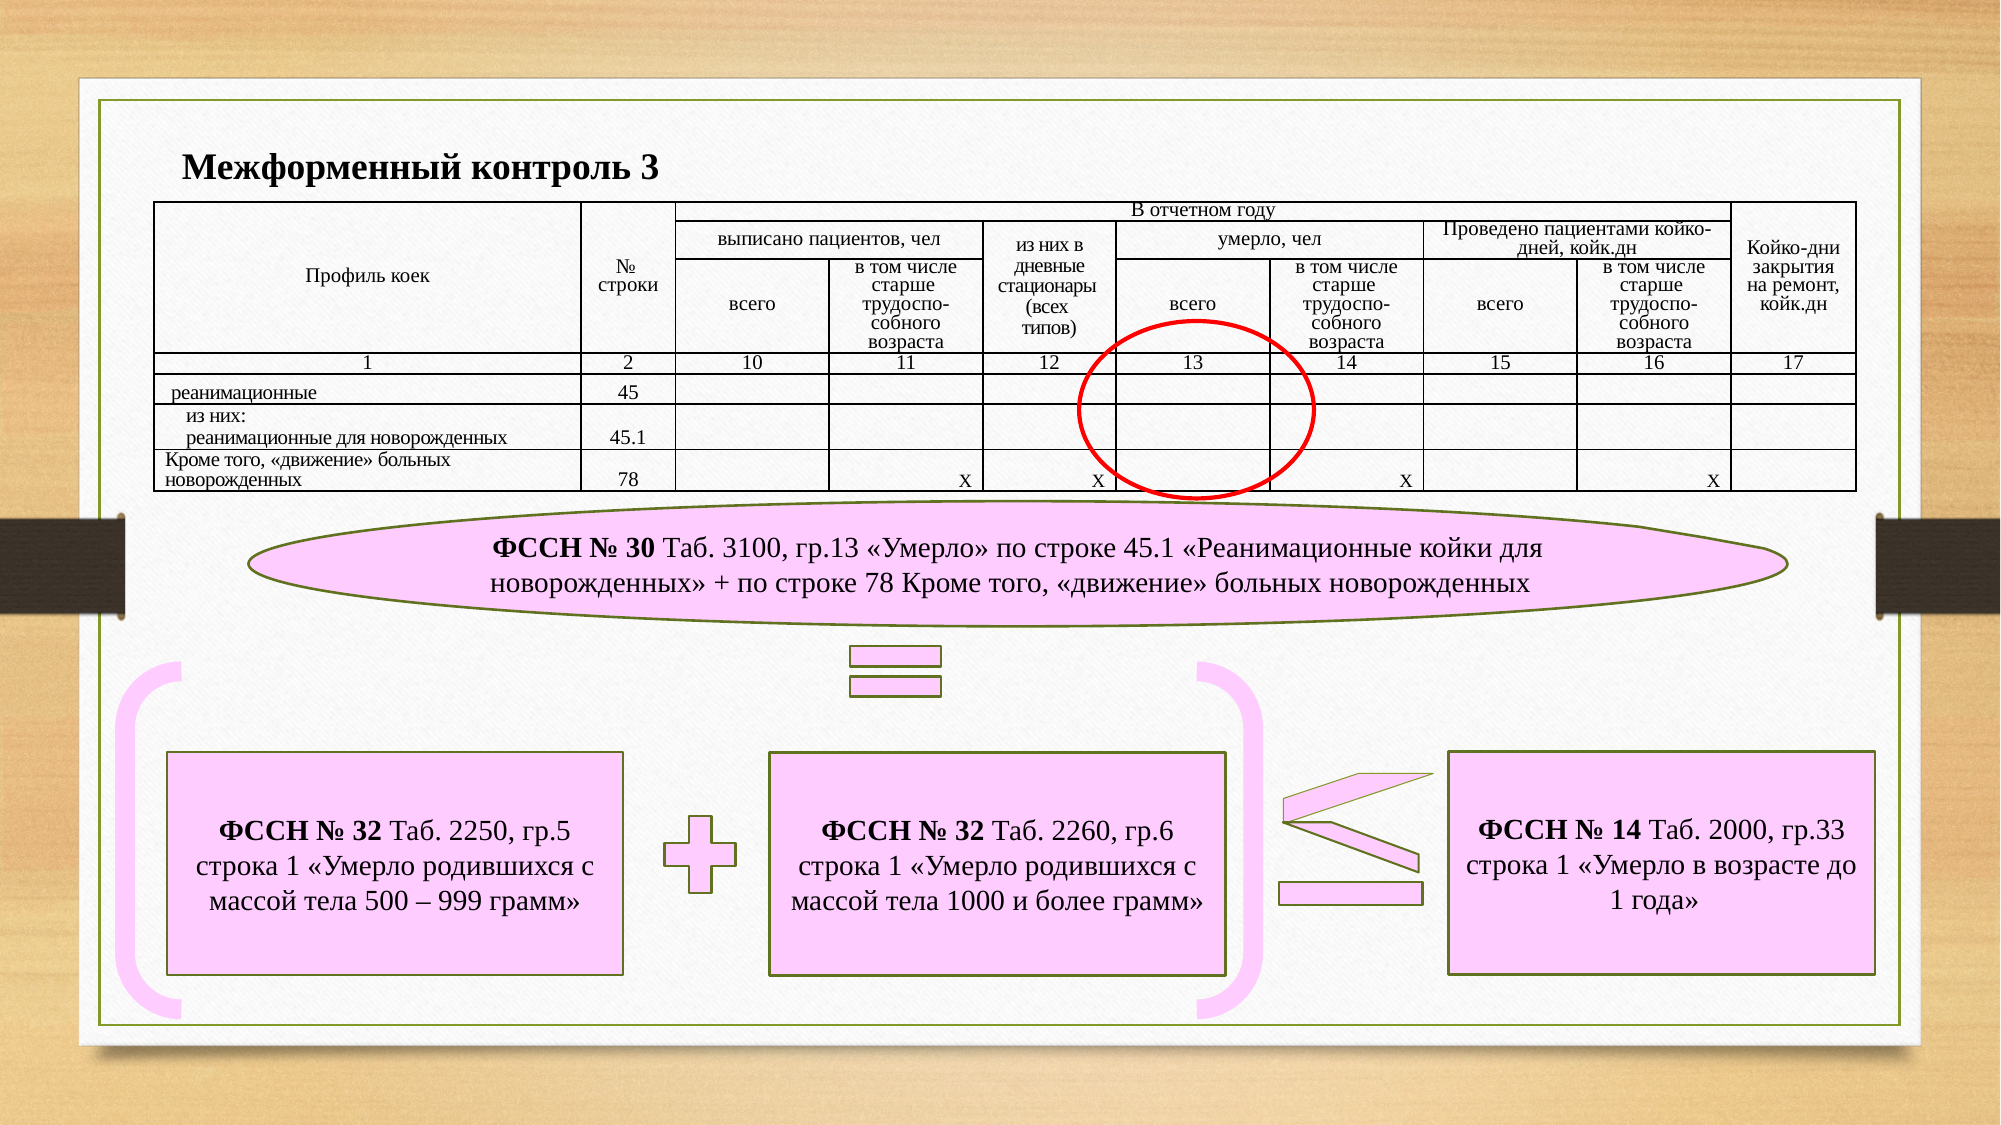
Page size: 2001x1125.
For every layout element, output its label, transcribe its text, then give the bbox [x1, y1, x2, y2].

table_cell [1732, 375, 1855, 403]
table_cell 17 [1732, 354, 1855, 373]
table_cell [984, 405, 1089, 449]
table_cell [1578, 375, 1730, 403]
table_cell X [984, 450, 1115, 490]
table_cell в том числе старше трудоспо- собного возраста [1271, 260, 1423, 352]
table_cell [984, 375, 1086, 403]
table_cell в том числе старше трудоспо- собного возраста [830, 260, 982, 352]
table_cell X [1578, 450, 1730, 490]
text_box [1281, 820, 1420, 874]
table_cell Проведено пациентами койко-дней, койк.дн [1424, 222, 1730, 258]
table_cell 12 [984, 354, 1102, 373]
table_cell [1424, 375, 1576, 403]
table_cell [676, 405, 828, 449]
text_box ФССН № 14 Таб. 2000, гр.33 строка 1 «Умерло в возрасте до 1 года» [1447, 750, 1876, 976]
table_header В отчетном году [676, 203, 1730, 220]
table_header Профиль коек [155, 203, 580, 352]
table_cell [676, 375, 828, 403]
table_cell всего [1424, 260, 1576, 352]
table_cell выписано пациентов, чел [676, 222, 982, 258]
table_cell из них: реанимационные для новорожденных [155, 405, 580, 449]
table_cell [1305, 405, 1423, 449]
text_box [124, 670, 1254, 1011]
table_cell 10 [676, 354, 828, 373]
table_cell из них в дневные стационары (всех типов) [984, 222, 1115, 352]
text_box [1282, 772, 1435, 820]
table_cell умерло, чел [1117, 222, 1423, 258]
table_cell [830, 405, 982, 449]
table_cell 1 [155, 354, 580, 373]
table_cell Кроме того, «движение» больных новорожденных [155, 450, 580, 490]
table_header Койко-дни закрытия на ремонт, койк.дн [1732, 203, 1855, 352]
table_cell 14 [1291, 354, 1423, 373]
table_cell X [830, 450, 982, 490]
table_cell [1424, 450, 1576, 490]
text_box Межформенный контроль 3 [167, 134, 1857, 195]
table_cell 16 [1578, 354, 1730, 373]
text_box [1278, 880, 1424, 906]
table_cell 45 [582, 375, 675, 403]
table_cell [1732, 405, 1855, 449]
table_cell 2 [582, 354, 675, 373]
table_cell [1578, 405, 1730, 449]
table_cell [830, 375, 982, 403]
table_cell [676, 450, 828, 490]
table_cell [1253, 482, 1269, 490]
table_cell 78 [582, 450, 675, 490]
table_cell 15 [1424, 354, 1576, 373]
table_cell 45.1 [582, 405, 675, 449]
table_cell реанимационные [155, 375, 580, 403]
table_cell всего [1117, 260, 1269, 342]
table_cell [1307, 375, 1423, 403]
table_cell всего [676, 260, 828, 352]
text_box [849, 645, 942, 668]
table_cell [1732, 450, 1855, 490]
table_cell 11 [830, 354, 982, 373]
table_cell [1117, 478, 1140, 490]
table_cell в том числе старше трудоспо- собного возраста [1578, 260, 1730, 352]
text_box [1077, 319, 1316, 500]
table_header № строки [582, 203, 675, 352]
table_cell [1424, 405, 1576, 449]
text_box ФССН № 30 Таб. 3100, гр.13 «Умерло» по строке 45.1 «Реанимационные койки для новорожденных» + по строке 78 Кроме того, «движение» больных новорожденных [247, 499, 1789, 628]
picture [0, 0, 2001, 1125]
table_cell X [1271, 450, 1423, 490]
